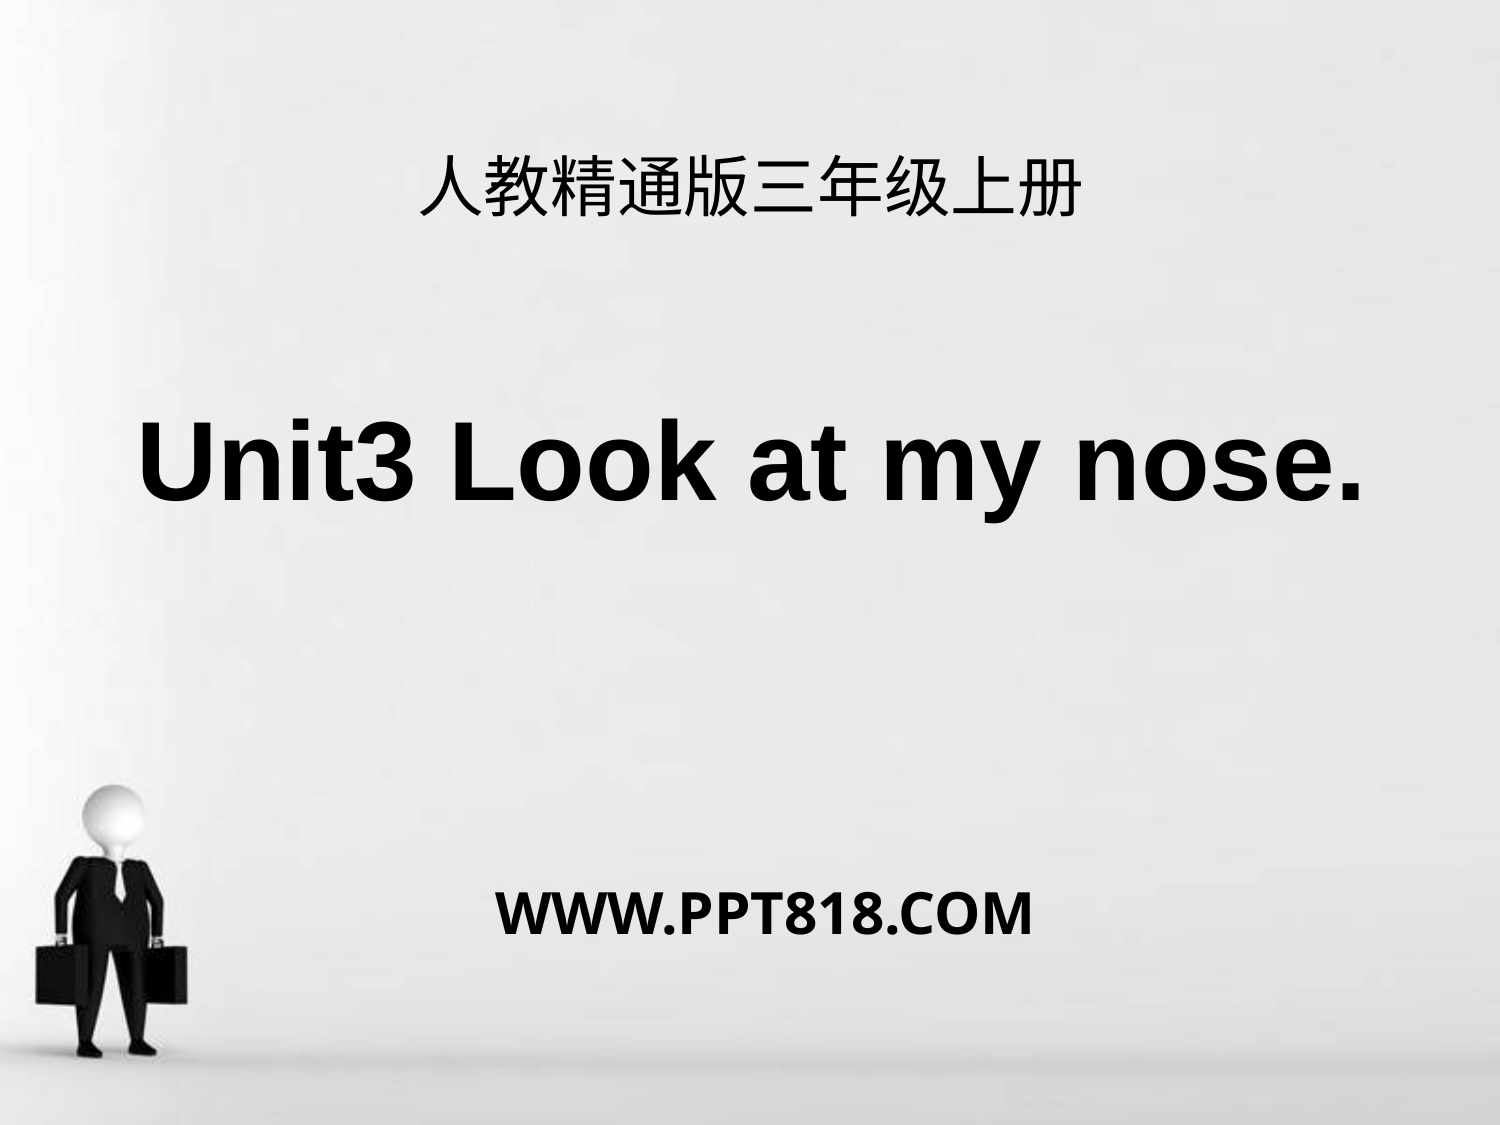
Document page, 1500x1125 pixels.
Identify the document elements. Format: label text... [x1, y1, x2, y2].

picture [0, 0, 1500, 1125]
text_box 人教精通版三年级上册 [248, 137, 1253, 337]
text_box Unit3 Look at my nose. [65, 380, 1438, 547]
text_box WWW.PPT818.COM [424, 861, 1107, 954]
